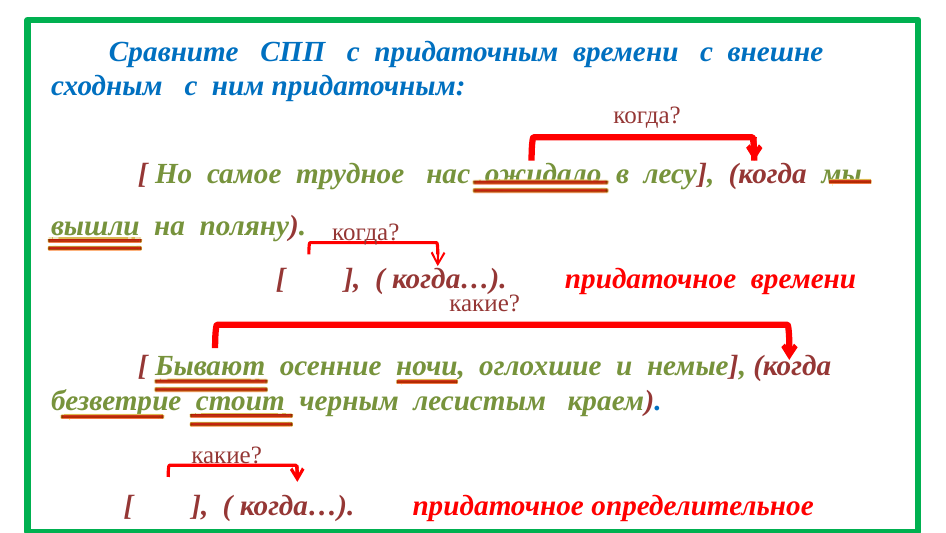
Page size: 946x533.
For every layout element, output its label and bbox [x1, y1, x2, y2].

text_box [25, 18, 920, 533]
picture [39, 218, 157, 279]
picture [460, 160, 630, 220]
picture [824, 148, 878, 208]
picture [50, 359, 310, 454]
picture [390, 347, 468, 407]
